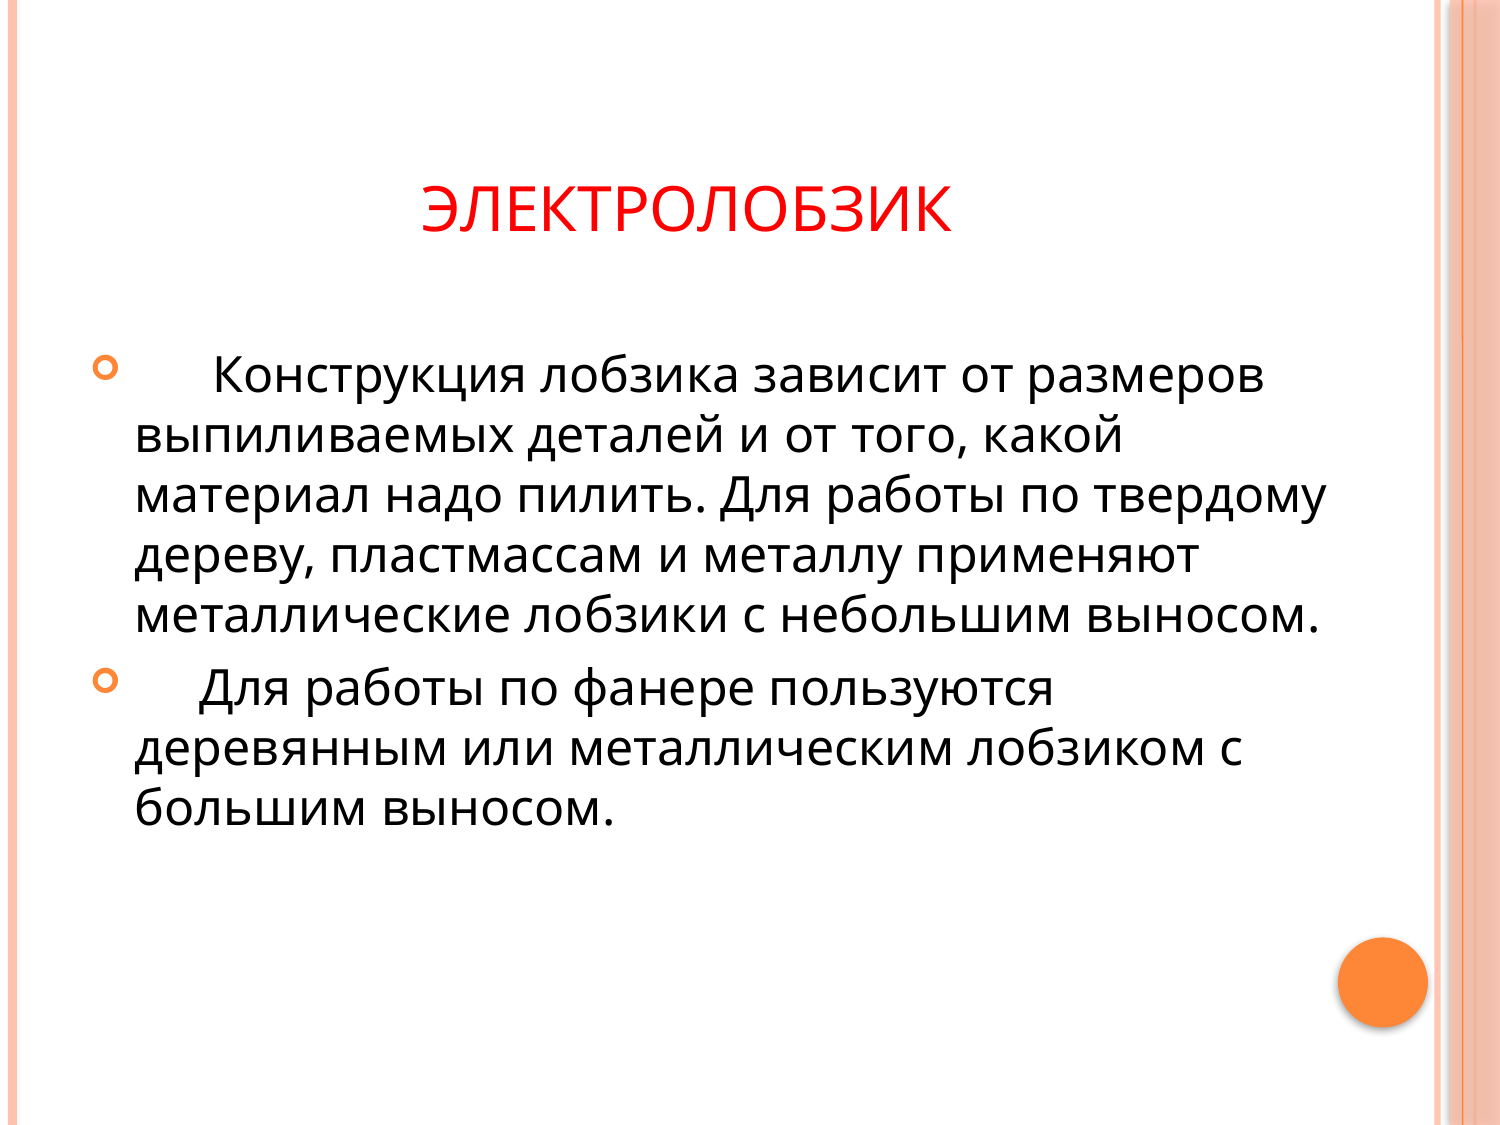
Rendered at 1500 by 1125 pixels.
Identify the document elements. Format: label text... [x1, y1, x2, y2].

title Электролобзик [75, 45, 1300, 262]
list Конструкция лобзика зависит от размеров выпиливаемых деталей и от того, какой материал надо пилить. Для работы по твердому дереву, пластмассам и металлу применяют металлические лобзики с небольшим выносом. Для работы по фанере пользуются деревянным или металлическим лобзиком с большим выносом. [75, 262, 1365, 1062]
